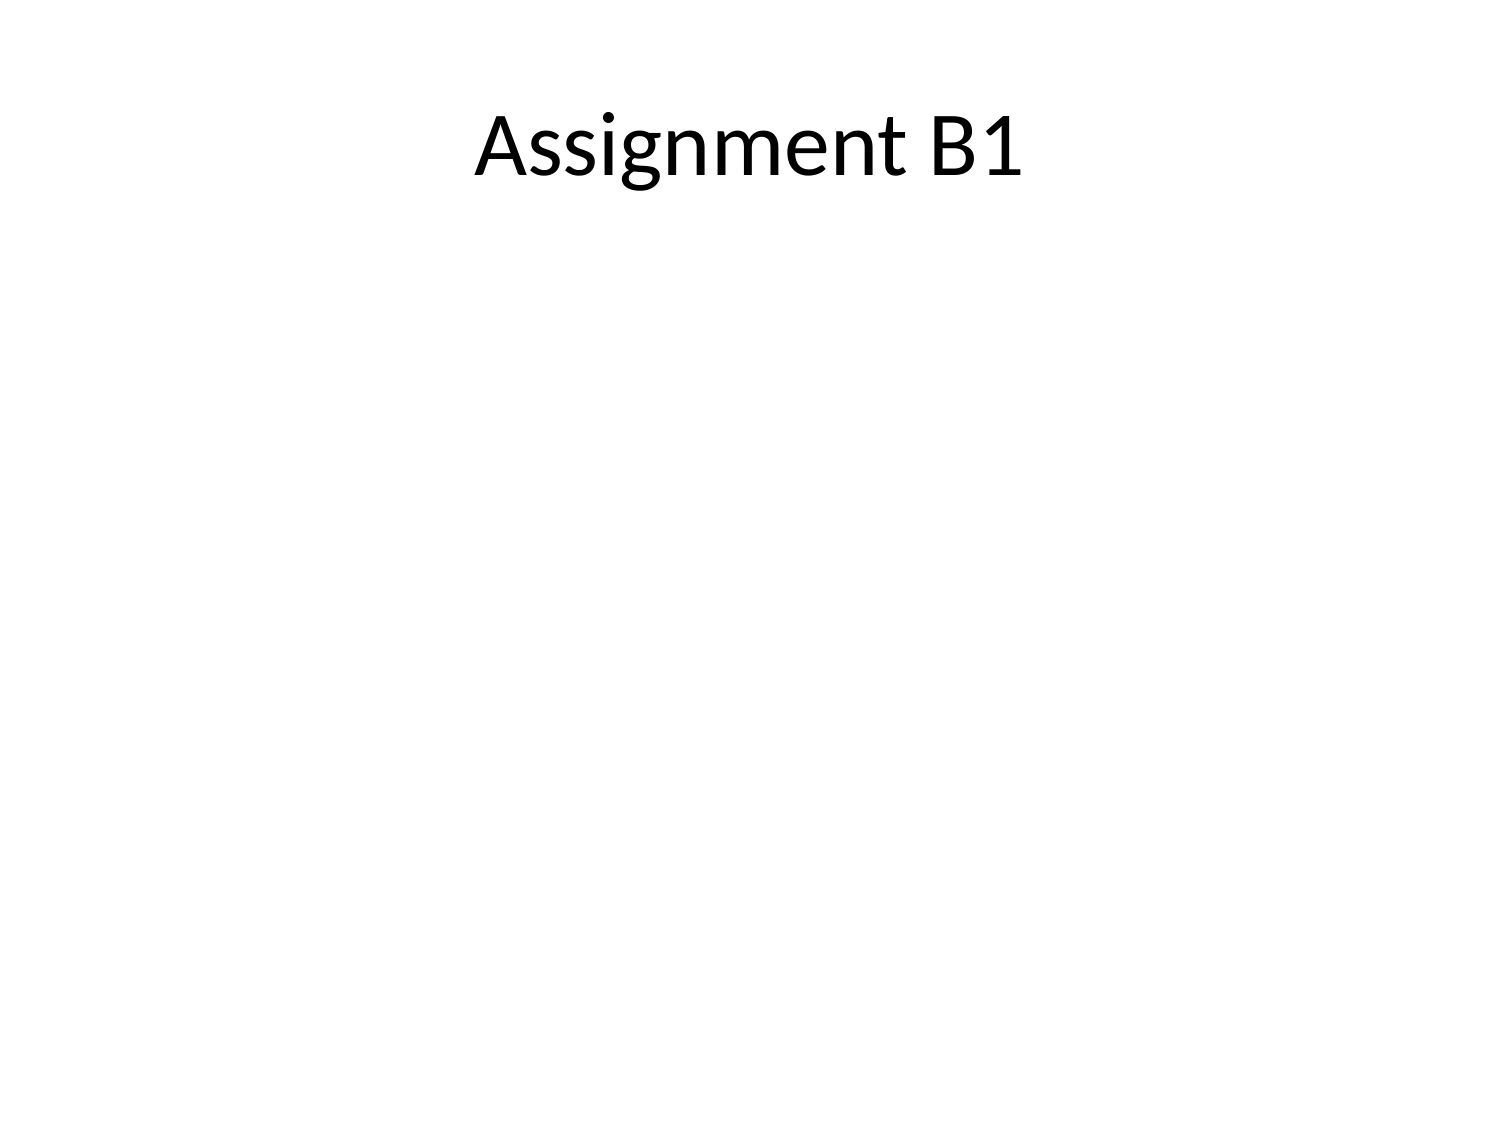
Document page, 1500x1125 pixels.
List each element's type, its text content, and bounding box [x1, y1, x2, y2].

title Assignment B1 [75, 45, 1425, 233]
